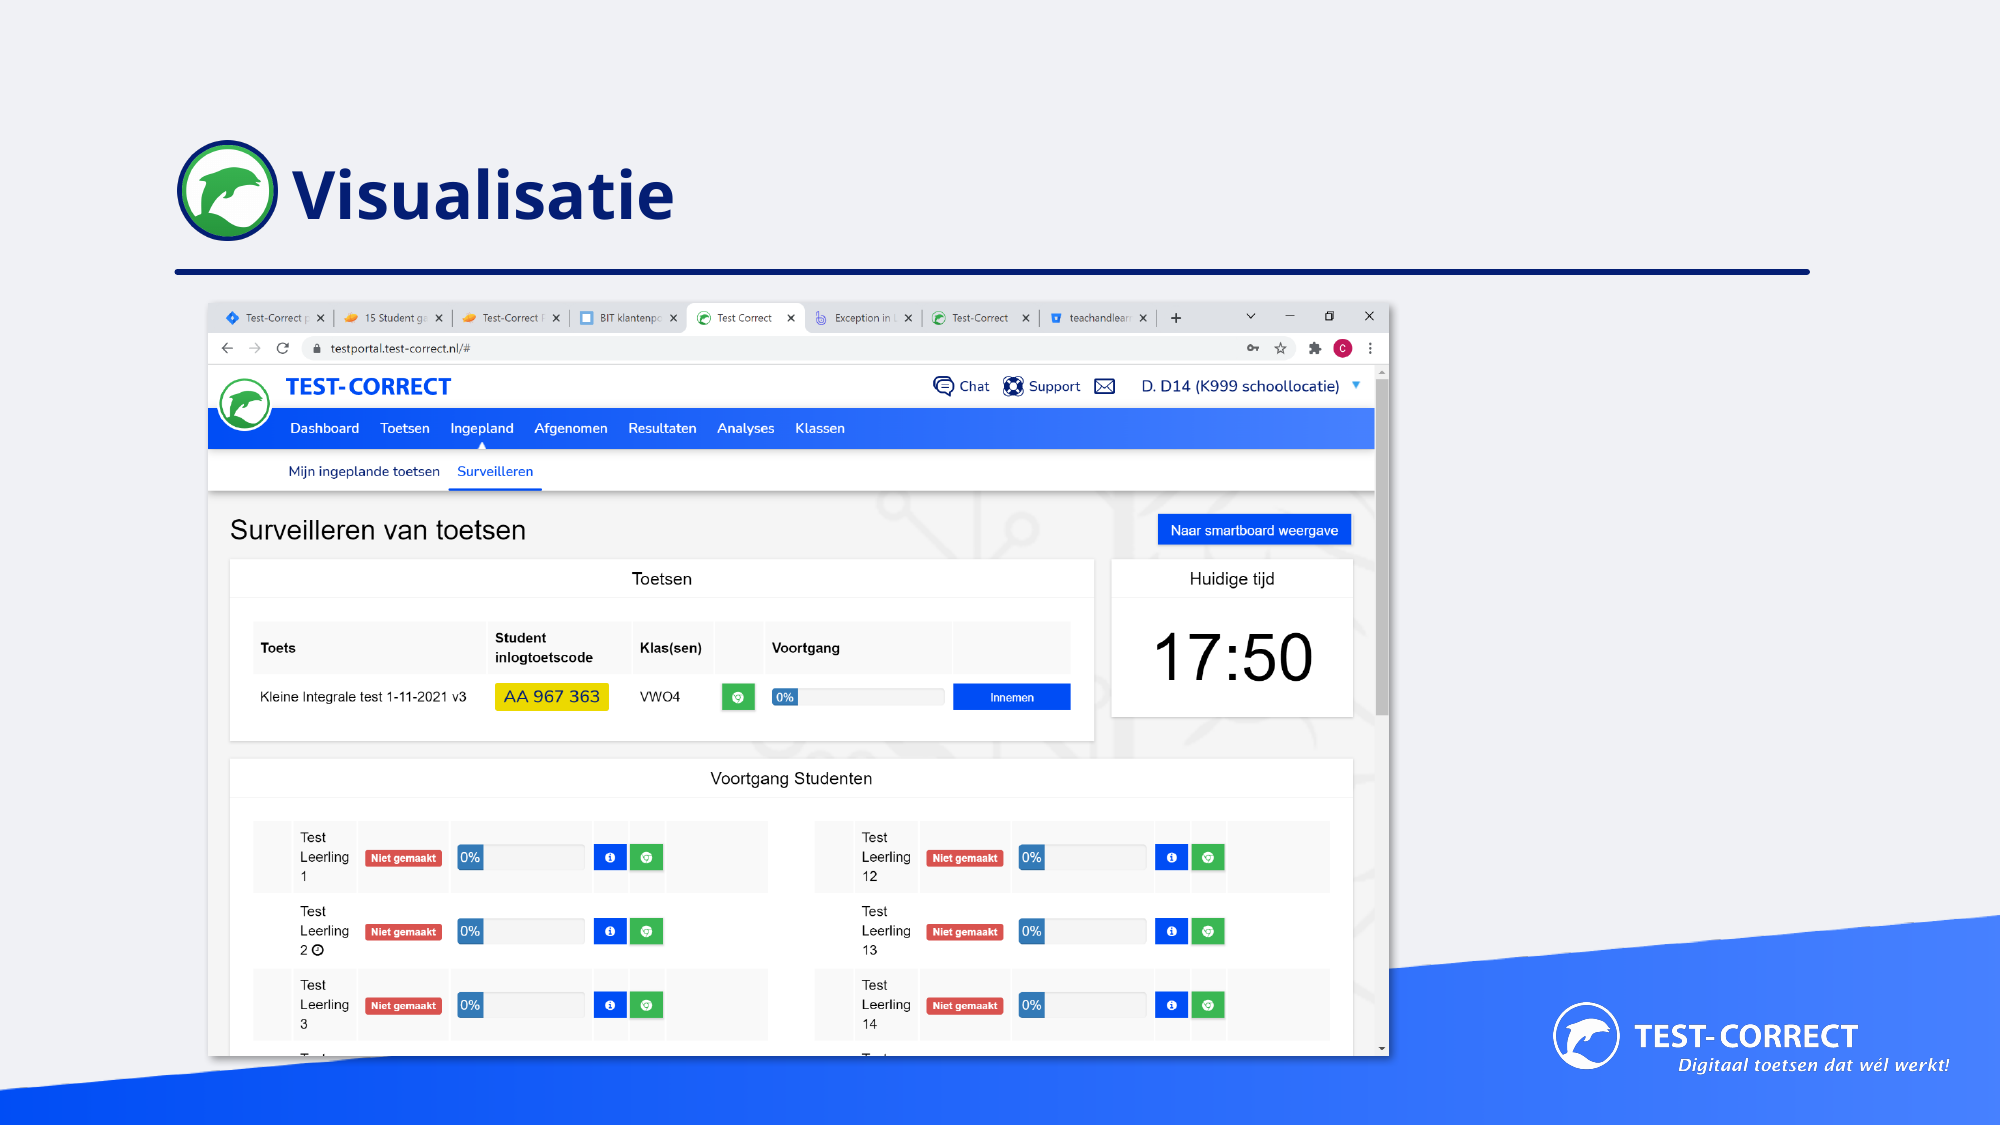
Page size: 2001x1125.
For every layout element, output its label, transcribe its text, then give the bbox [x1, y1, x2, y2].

picture [177, 140, 278, 241]
title Visualisatie [277, 134, 1839, 262]
picture [0, 303, 2000, 1125]
